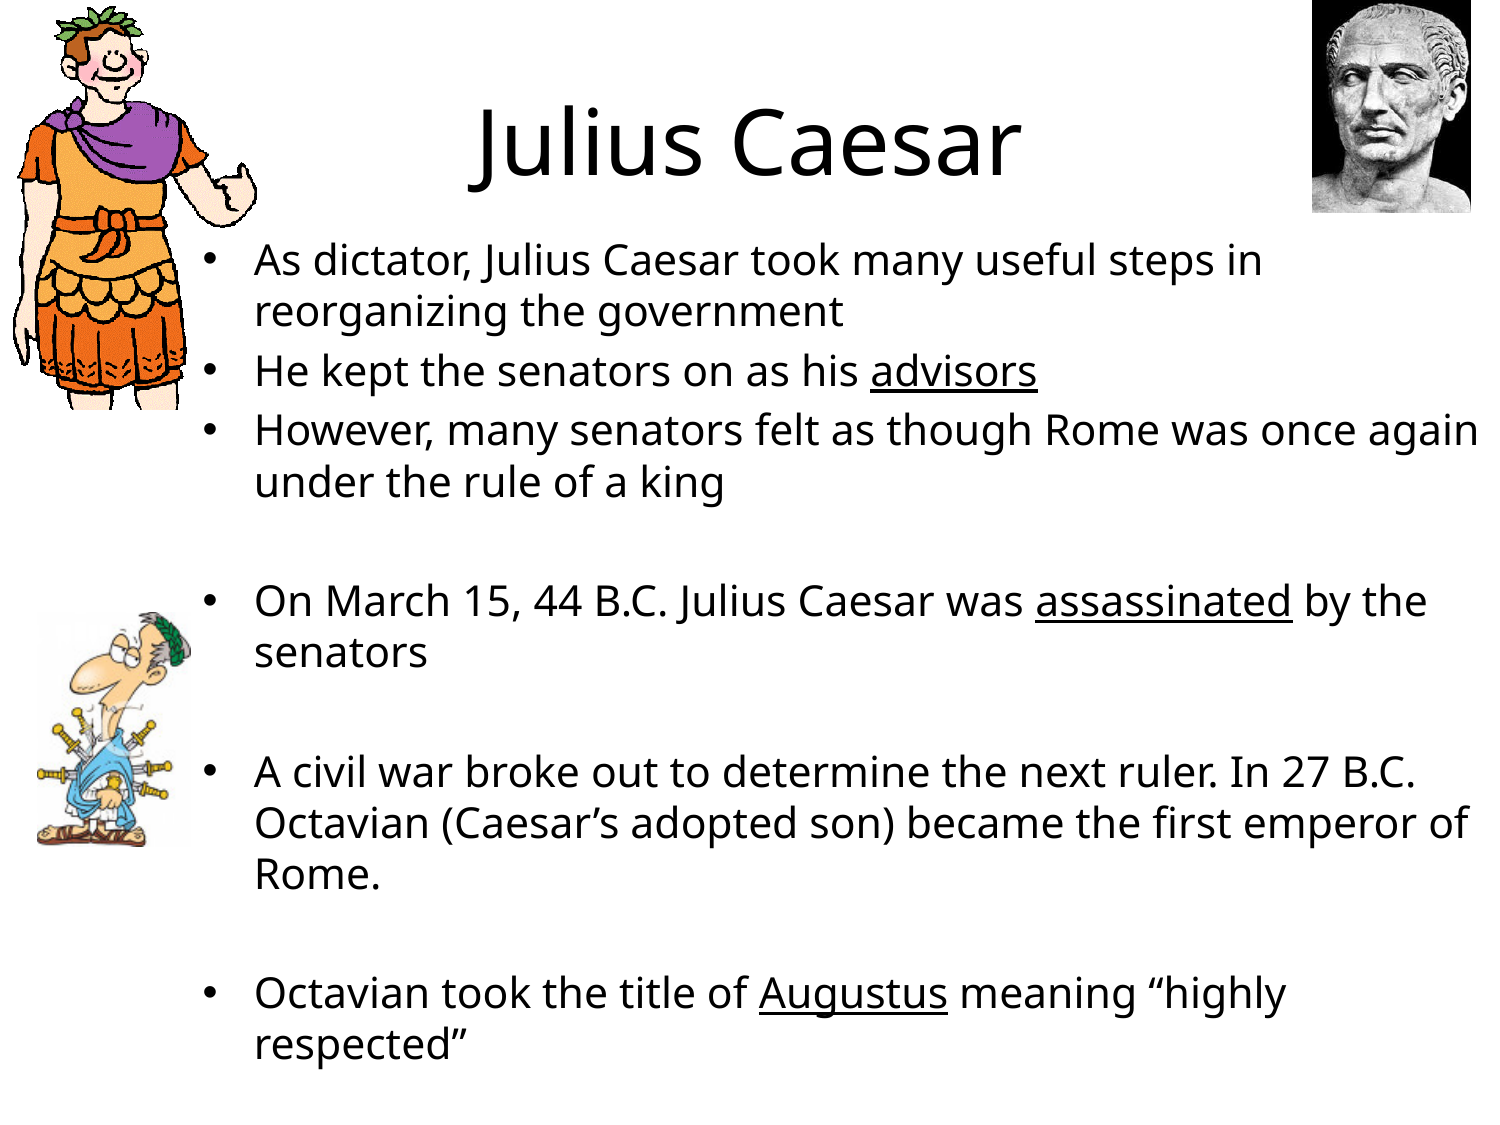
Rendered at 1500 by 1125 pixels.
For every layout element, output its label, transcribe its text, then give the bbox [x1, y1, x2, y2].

picture [37, 612, 191, 848]
list As dictator, Julius Caesar took many useful steps in reorganizing the government He kept the senators on as his advisors However, many senators felt as though Rome was once again under the rule of a king On March 15, 44 B.C. Julius Caesar was assassinated by the senators A civil war broke out to determine the next ruler. In 27 B.C. Octavian (Caesar’s adopted son) became the first emperor of Rome. Octavian took the title of Augustus meaning “highly respected” [187, 224, 1500, 1088]
title Julius Caesar [275, 45, 1425, 224]
picture [1312, 0, 1471, 213]
picture [0, 0, 270, 411]
